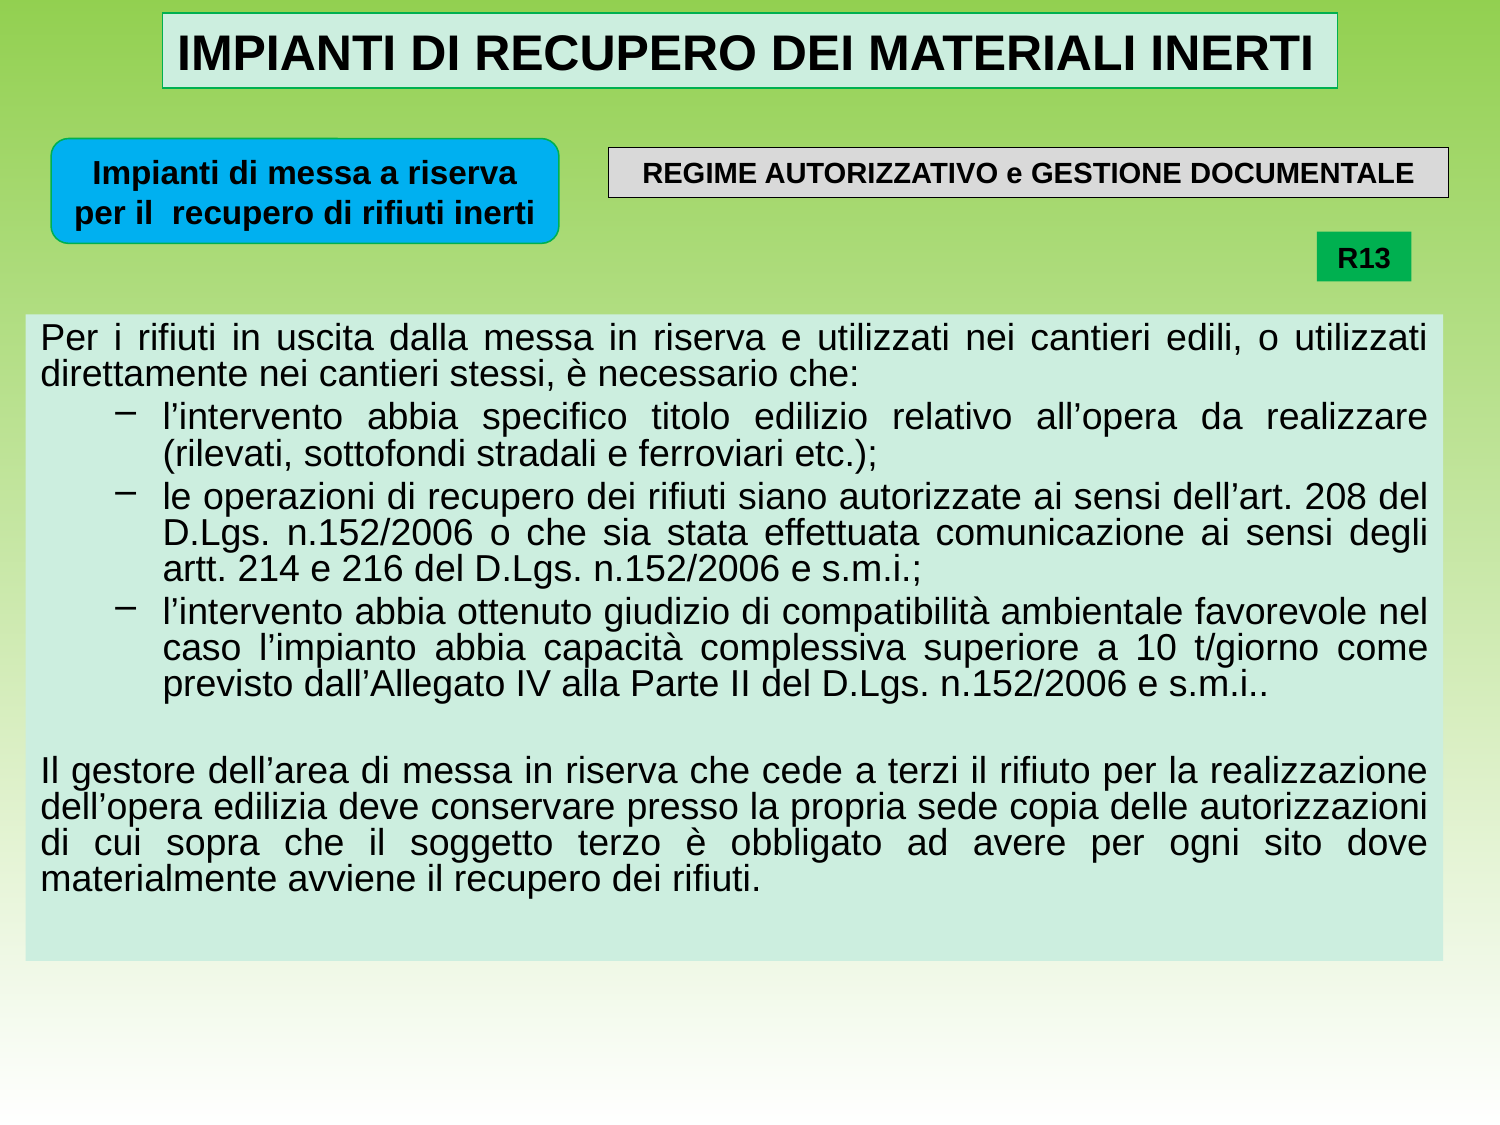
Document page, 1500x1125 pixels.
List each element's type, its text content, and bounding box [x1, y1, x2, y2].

text_box IMPIANTI DI RECUPERO DEI MATERIALI INERTI [162, 13, 1338, 88]
text_box R13 [1316, 231, 1412, 282]
text_box REGIME AUTORIZZATIVO e GESTIONE DOCUMENTALE [608, 147, 1449, 198]
text_box Impianti di messa a riserva per il recupero di rifiuti inerti [51, 138, 559, 244]
text_box Per i rifiuti in uscita dalla messa in riserva e utilizzati nei cantieri edili, o utilizzati direttamente nei cantieri stessi, è necessario che: l’intervento abbia specifico titolo edilizio relativo all’opera da realizzare (rilevati, sottofondi stradali e ferroviari etc.); le operazioni di recupero dei rifiuti siano autorizzate ai sensi dell’art. 208 del D.Lgs. n.152/2006 o che sia stata effettuata comunicazione ai sensi degli artt. 214 e 216 del D.Lgs. n.152/2006 e s.m.i.; l’intervento abbia ottenuto giudizio di compatibilità ambientale favorevole nel caso l’impianto abbia capacità complessiva superiore a 10 t/giorno come previsto dall’Allegato IV alla Parte II del D.Lgs. n.152/2006 e s.m.i.. Il gestore dell’area di messa in riserva che cede a terzi il rifiuto per la realizzazione dell’opera edilizia deve conservare presso la propria sede copia delle autorizzazioni di cui sopra che il soggetto terzo è obbligato ad avere per ogni sito dove materialmente avviene il recupero dei rifiuti. [25, 314, 1444, 961]
